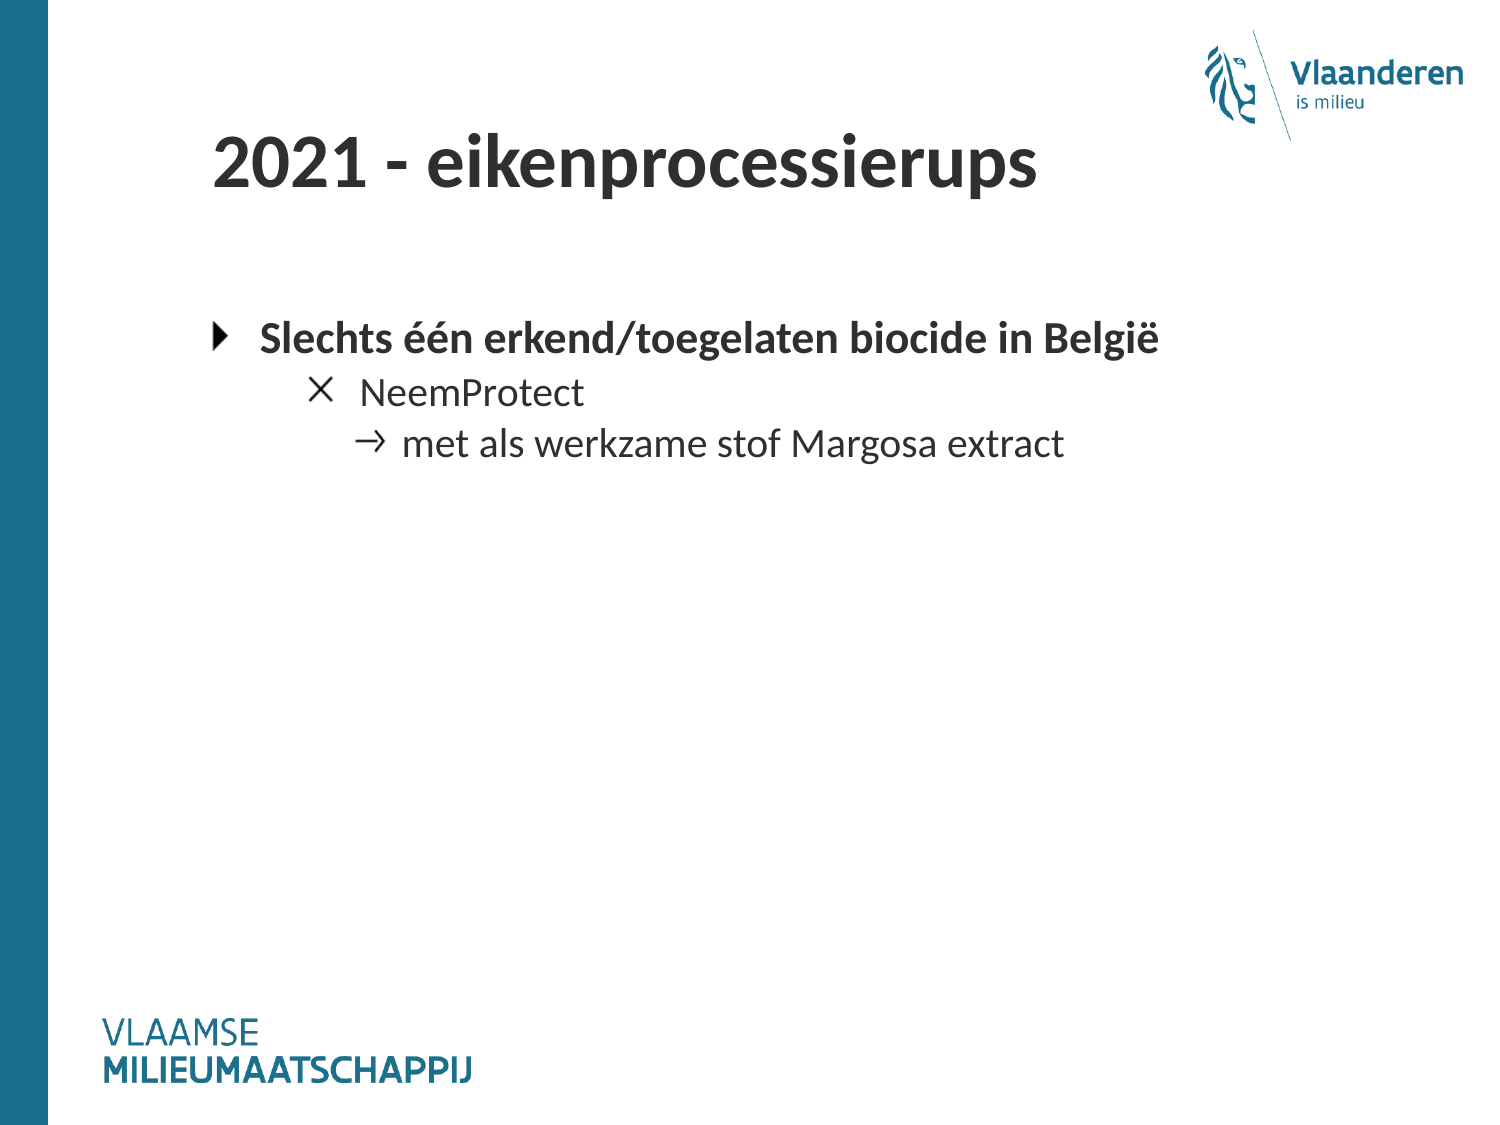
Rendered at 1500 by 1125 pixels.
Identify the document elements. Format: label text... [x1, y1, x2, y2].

title 2021 - eikenprocessierups [212, 123, 1430, 308]
picture [307, 376, 360, 404]
picture [1205, 30, 1464, 141]
picture [354, 430, 397, 453]
list Slechts één erkend/toegelaten biocide in België NeemProtect met als werkzame stof Margosa extract [212, 314, 1430, 563]
picture [212, 321, 254, 351]
picture [102, 1018, 471, 1083]
